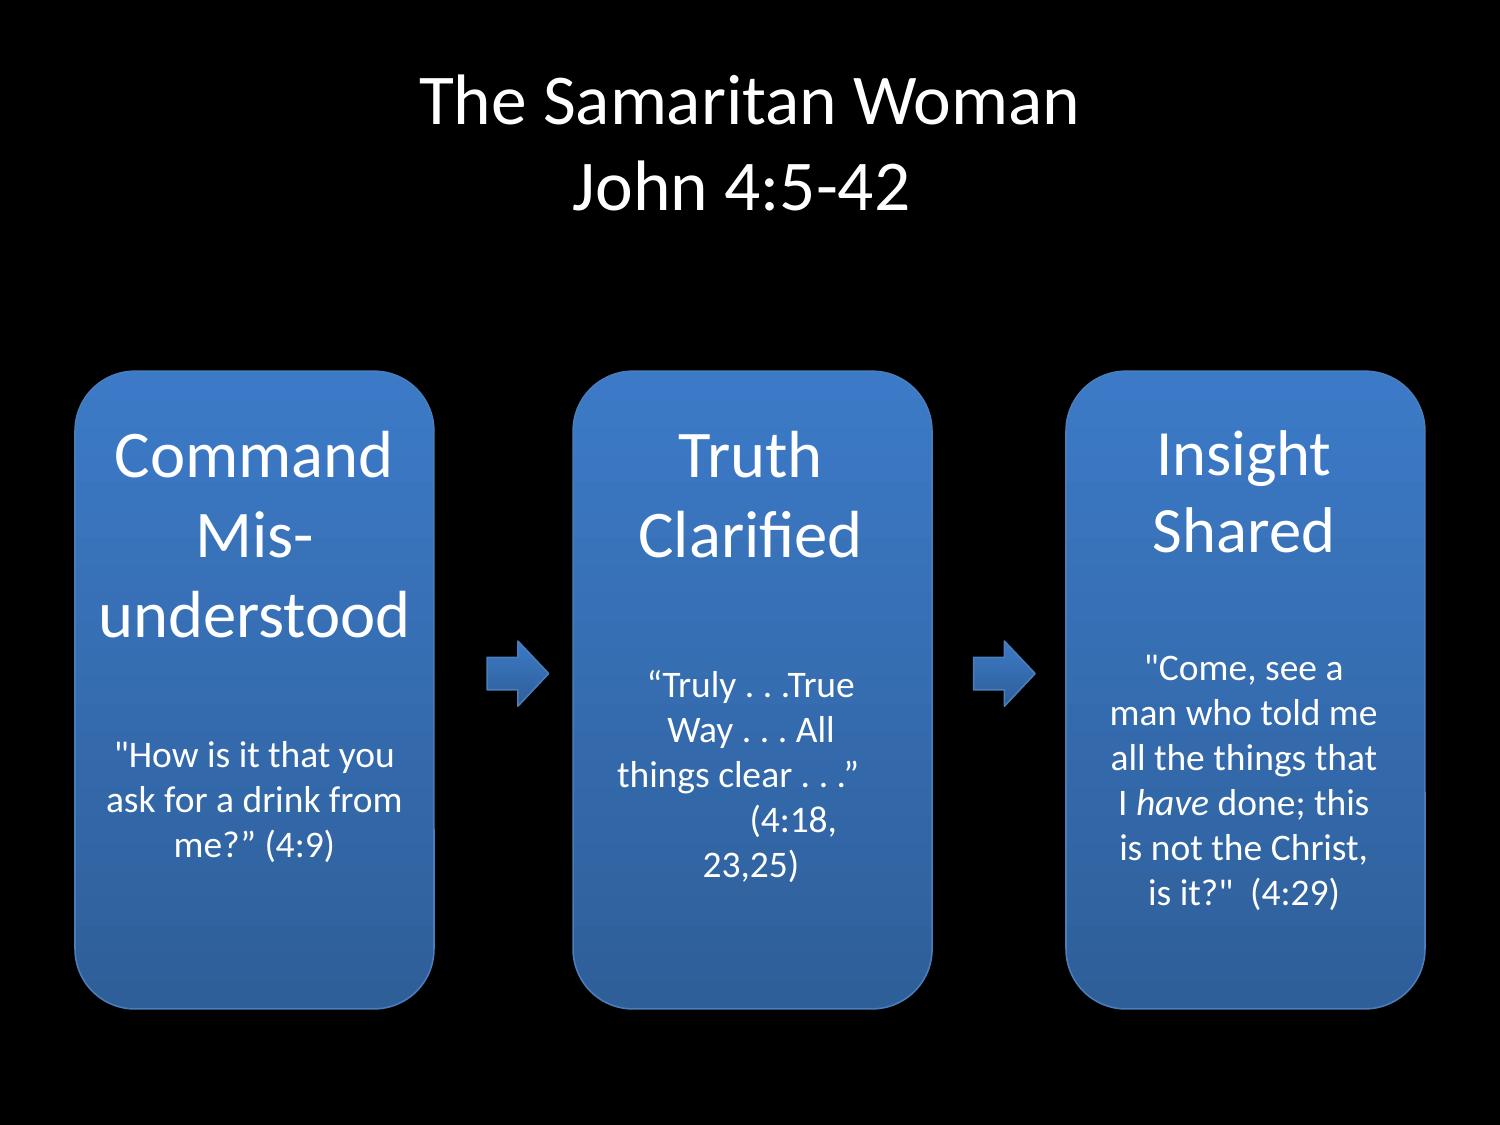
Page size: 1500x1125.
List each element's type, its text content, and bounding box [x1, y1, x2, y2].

text_box Insight Shared "Come, see a man who told me all the things that I have done; this is not the Christ, is it?" (4:29) [1094, 403, 1393, 1011]
text_box [486, 640, 550, 707]
text_box [74, 421, 435, 1010]
text_box Command Mis-understood "How is it that you ask for a drink from me?” (4:9) [75, 403, 434, 918]
text_box [81, 370, 428, 403]
text_box [572, 370, 933, 1010]
text_box [972, 640, 1036, 707]
text_box Truth Clarified “Truly . . .True Way . . . All things clear . . .” (4:18, 23,25) [601, 403, 900, 938]
text_box [1065, 370, 1426, 1003]
title The Samaritan Woman John 4:5-42 [75, 45, 1425, 233]
